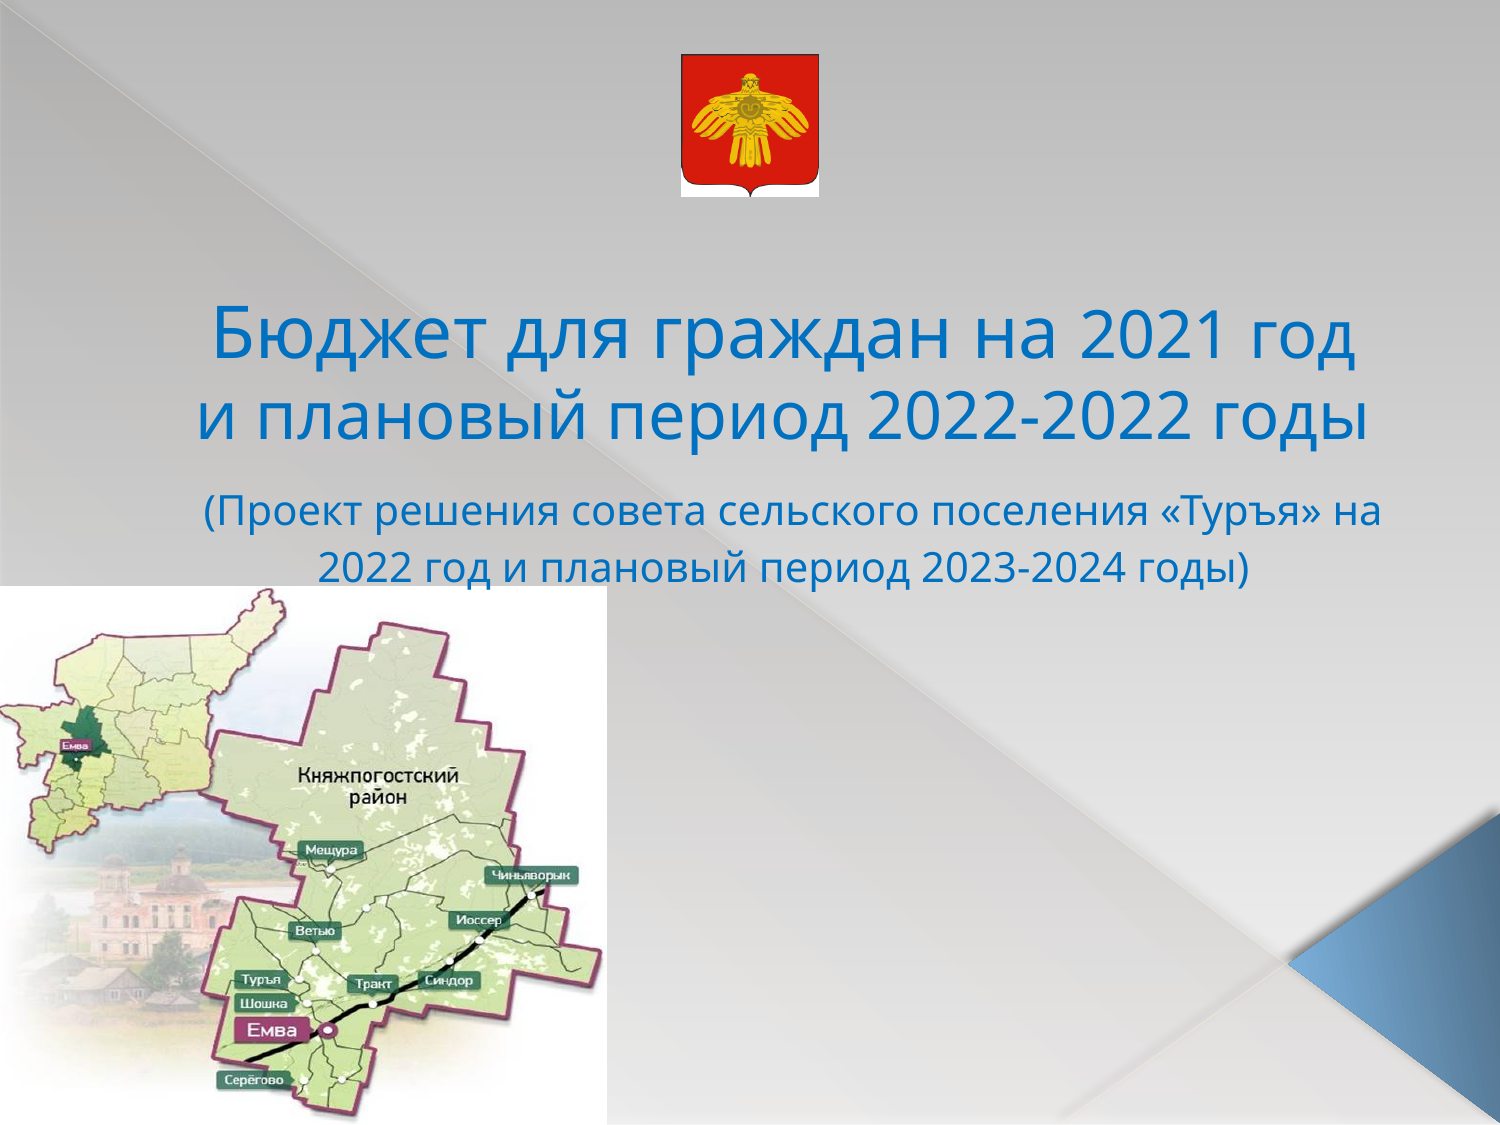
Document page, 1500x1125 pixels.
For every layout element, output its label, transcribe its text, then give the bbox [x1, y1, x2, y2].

picture [680, 54, 820, 197]
picture [0, 585, 607, 1125]
title Бюджет для граждан на 2021 год и плановый период 2022-2022 годы (Проект решения совета сельского поселения «Туръя» на 2022 год и плановый период 2023-2024 годы) [135, 113, 1402, 598]
